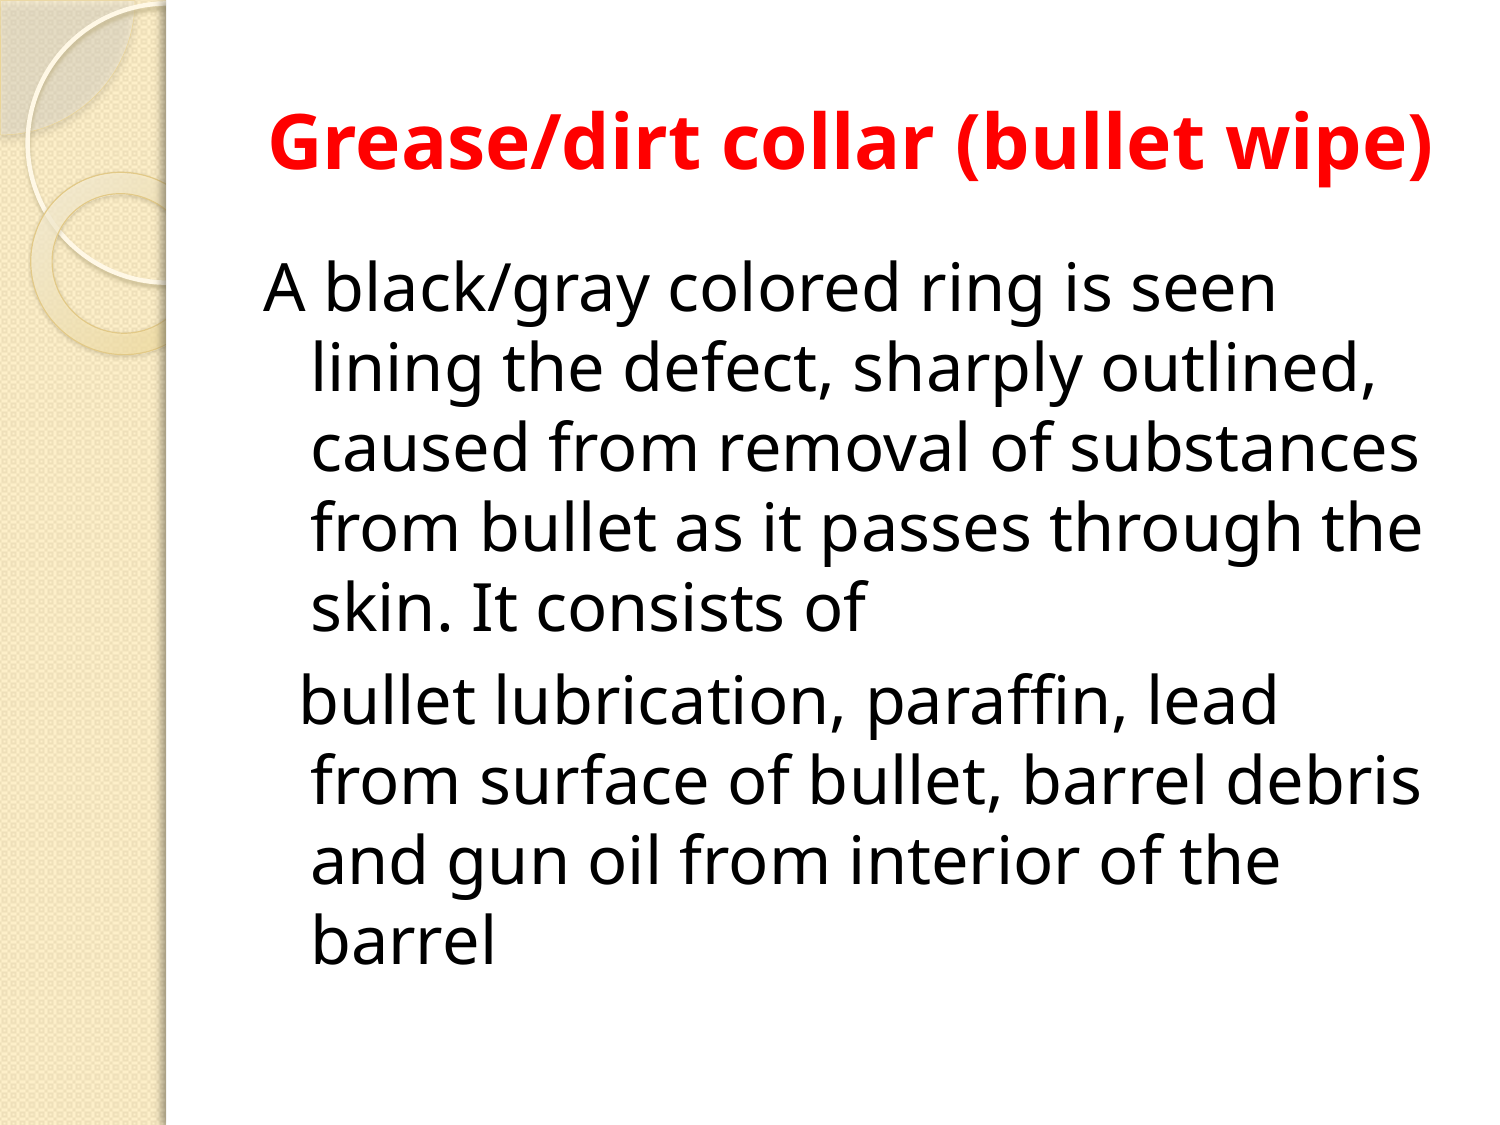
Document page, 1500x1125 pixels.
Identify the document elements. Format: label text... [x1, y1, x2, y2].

list A black/gray colored ring is seen lining the defect, sharply outlined, caused from removal of substances from bullet as it passes through the skin. It consists of bullet lubrication, paraffin, lead from surface of bullet, barrel debris and gun oil from interior of the barrel [235, 237, 1466, 1025]
title Grease/dirt collar (bullet wipe) [235, 45, 1466, 233]
